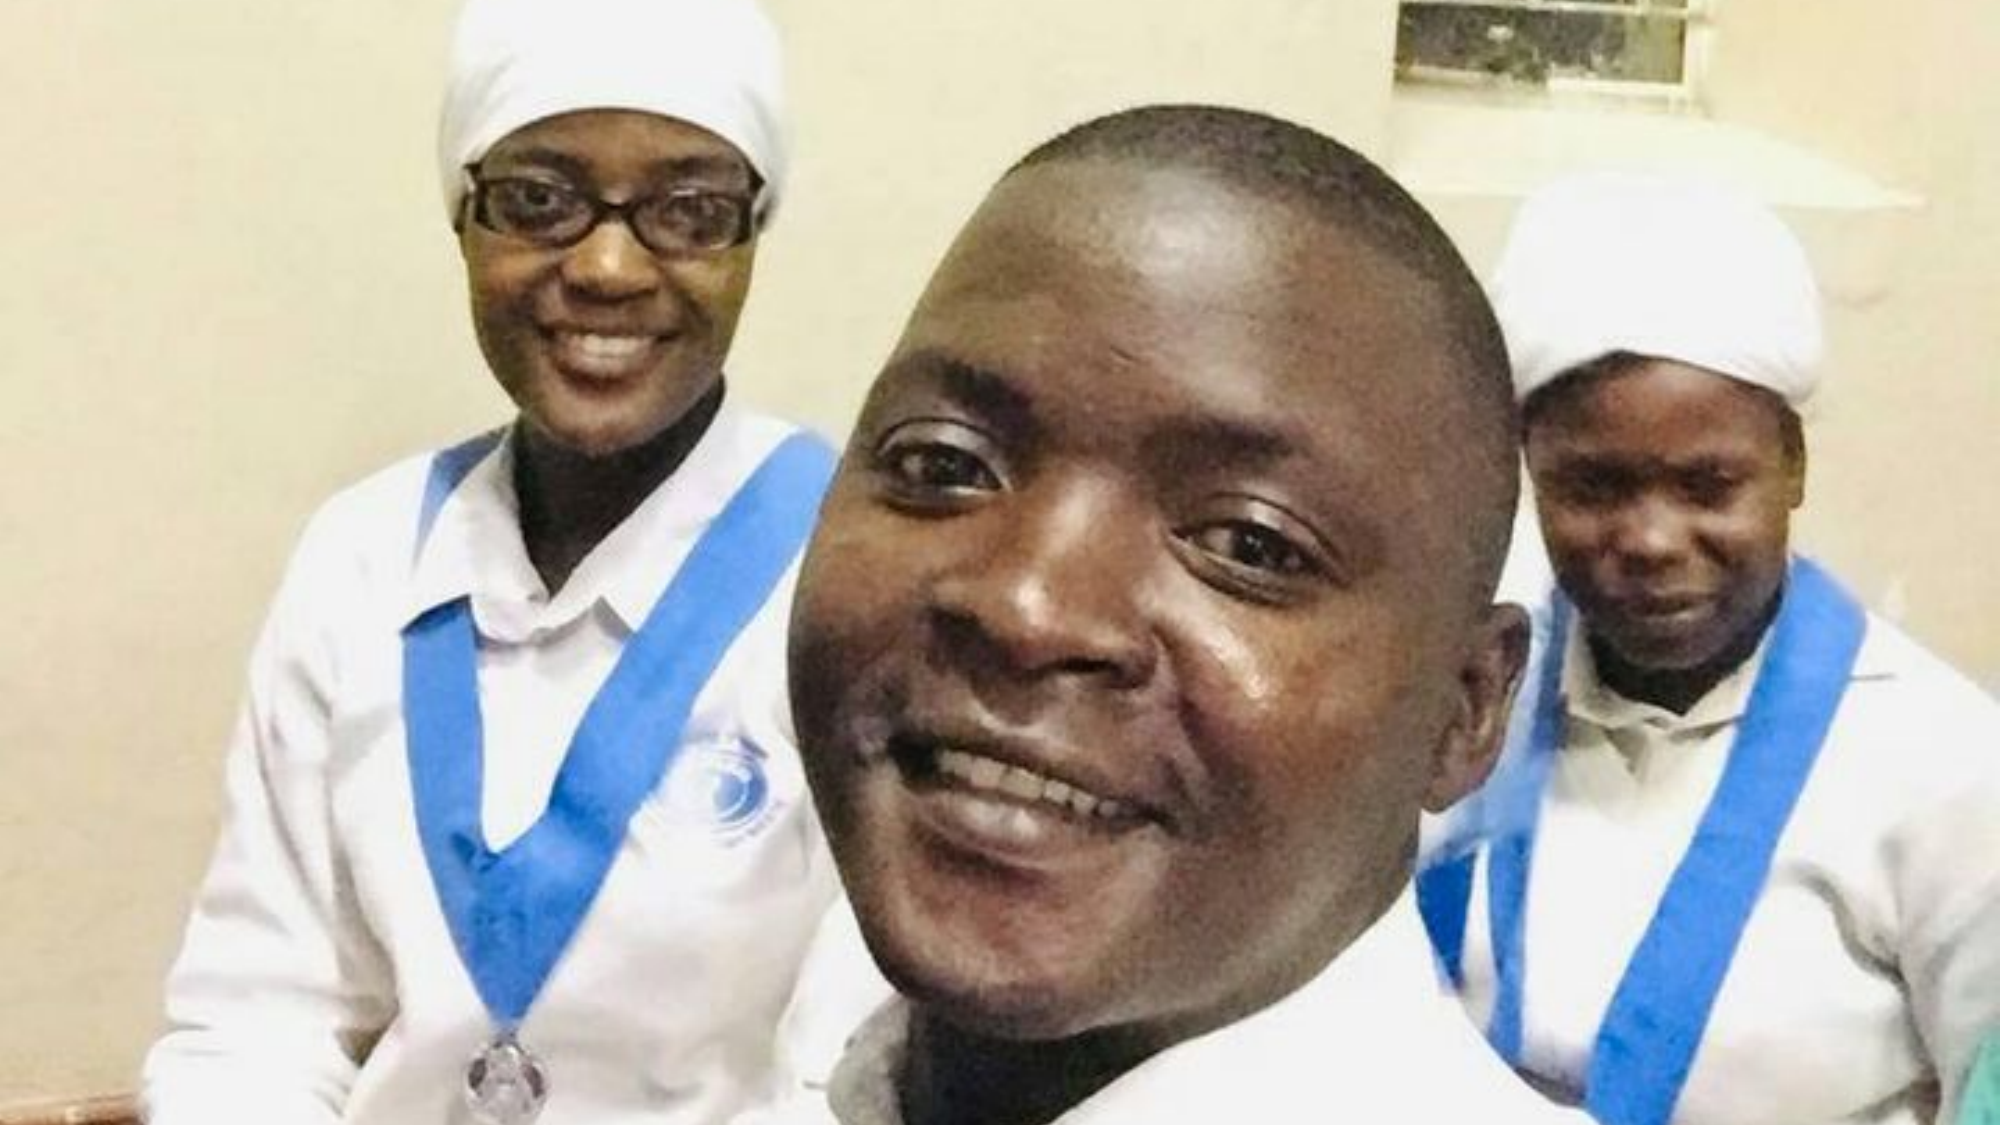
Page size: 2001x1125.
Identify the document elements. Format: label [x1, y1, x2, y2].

list [0, 0, 2000, 1125]
